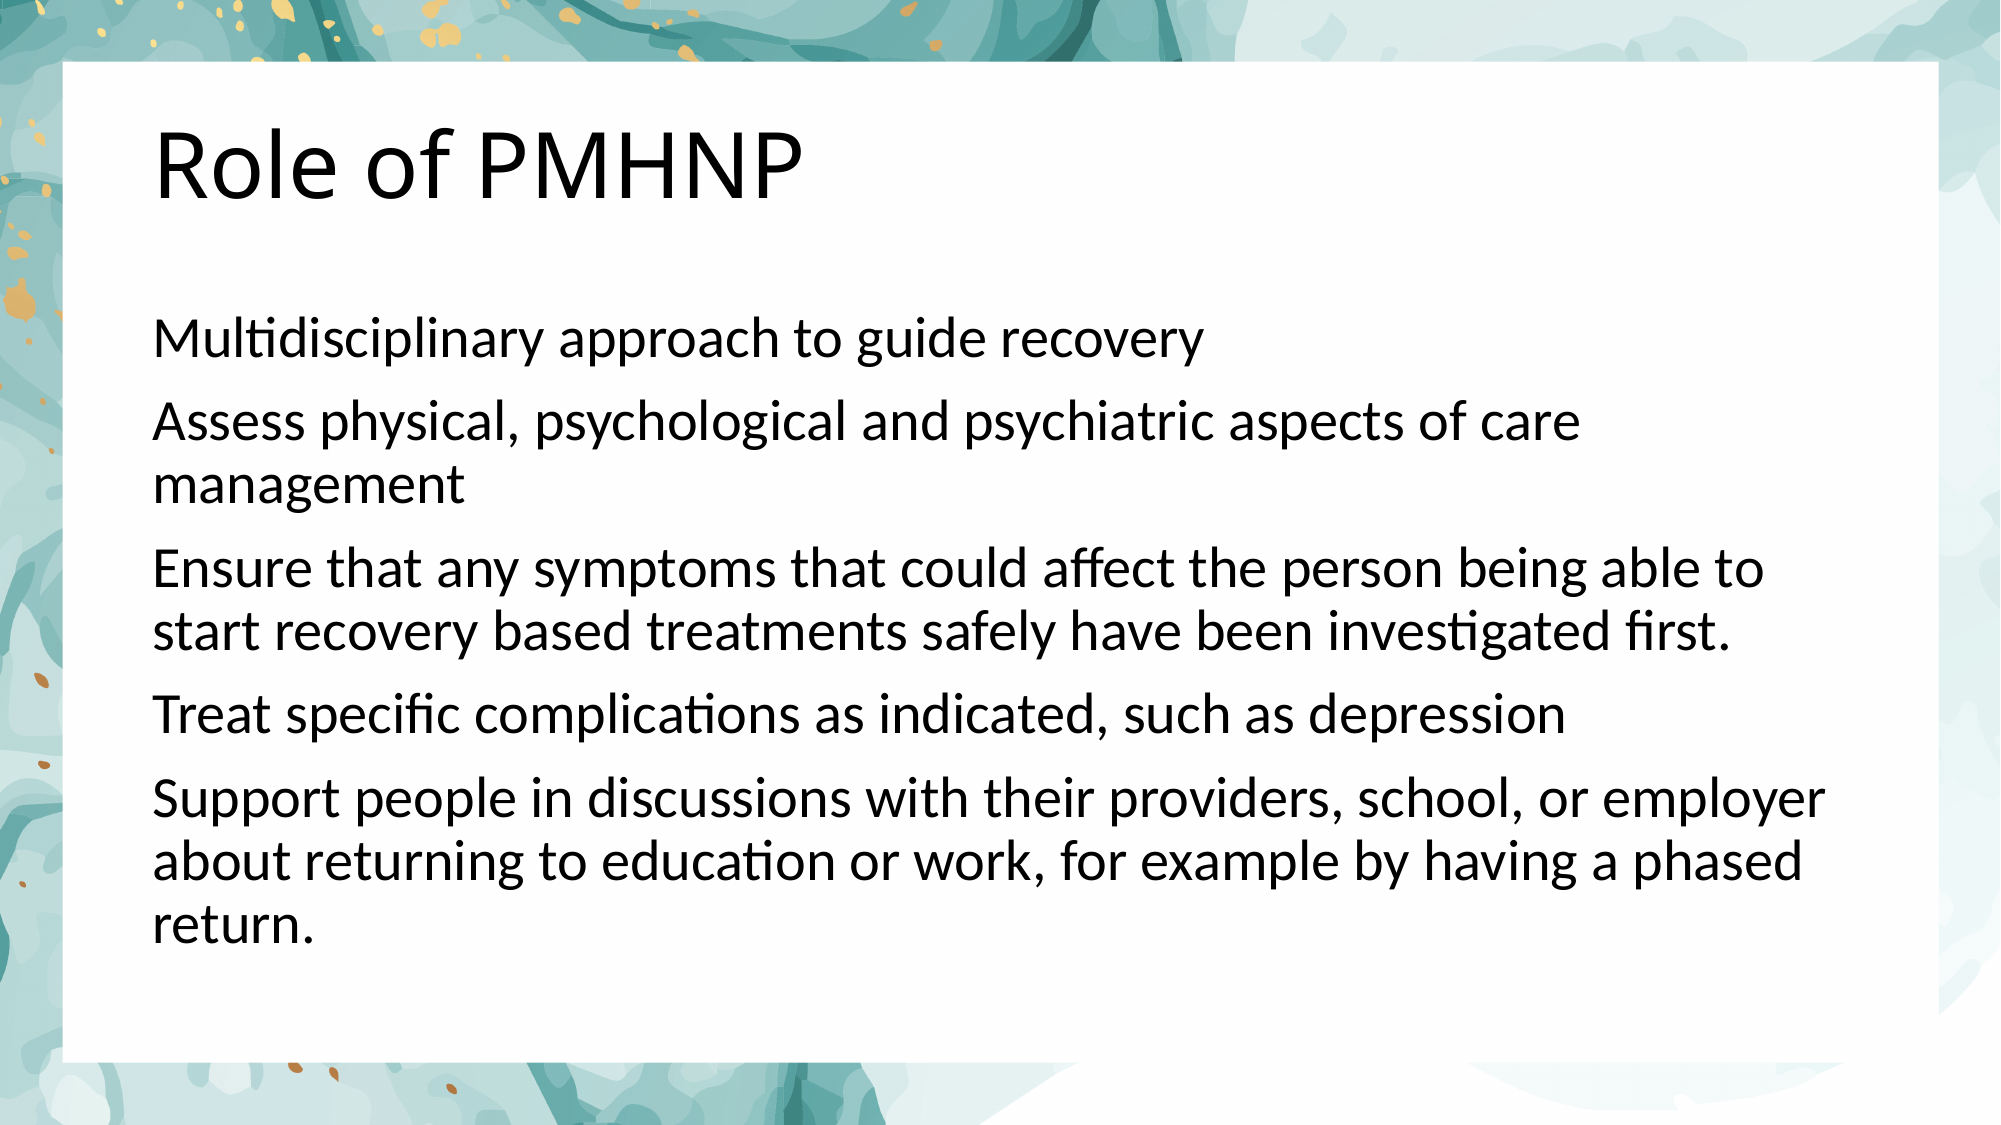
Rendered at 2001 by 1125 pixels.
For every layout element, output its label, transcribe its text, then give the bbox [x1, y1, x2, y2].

title Role of PMHNP [137, 59, 1863, 278]
list Multidisciplinary approach to guide recovery Assess physical, psychological and psychiatric aspects of care management Ensure that any symptoms that could affect the person being able to start recovery based treatments safely have been investigated first. Treat specific complications as indicated, such as depression Support people in discussions with their providers, school, or employer about returning to education or work, for example by having a phased return. [137, 299, 1863, 1014]
picture [0, 0, 2001, 1125]
